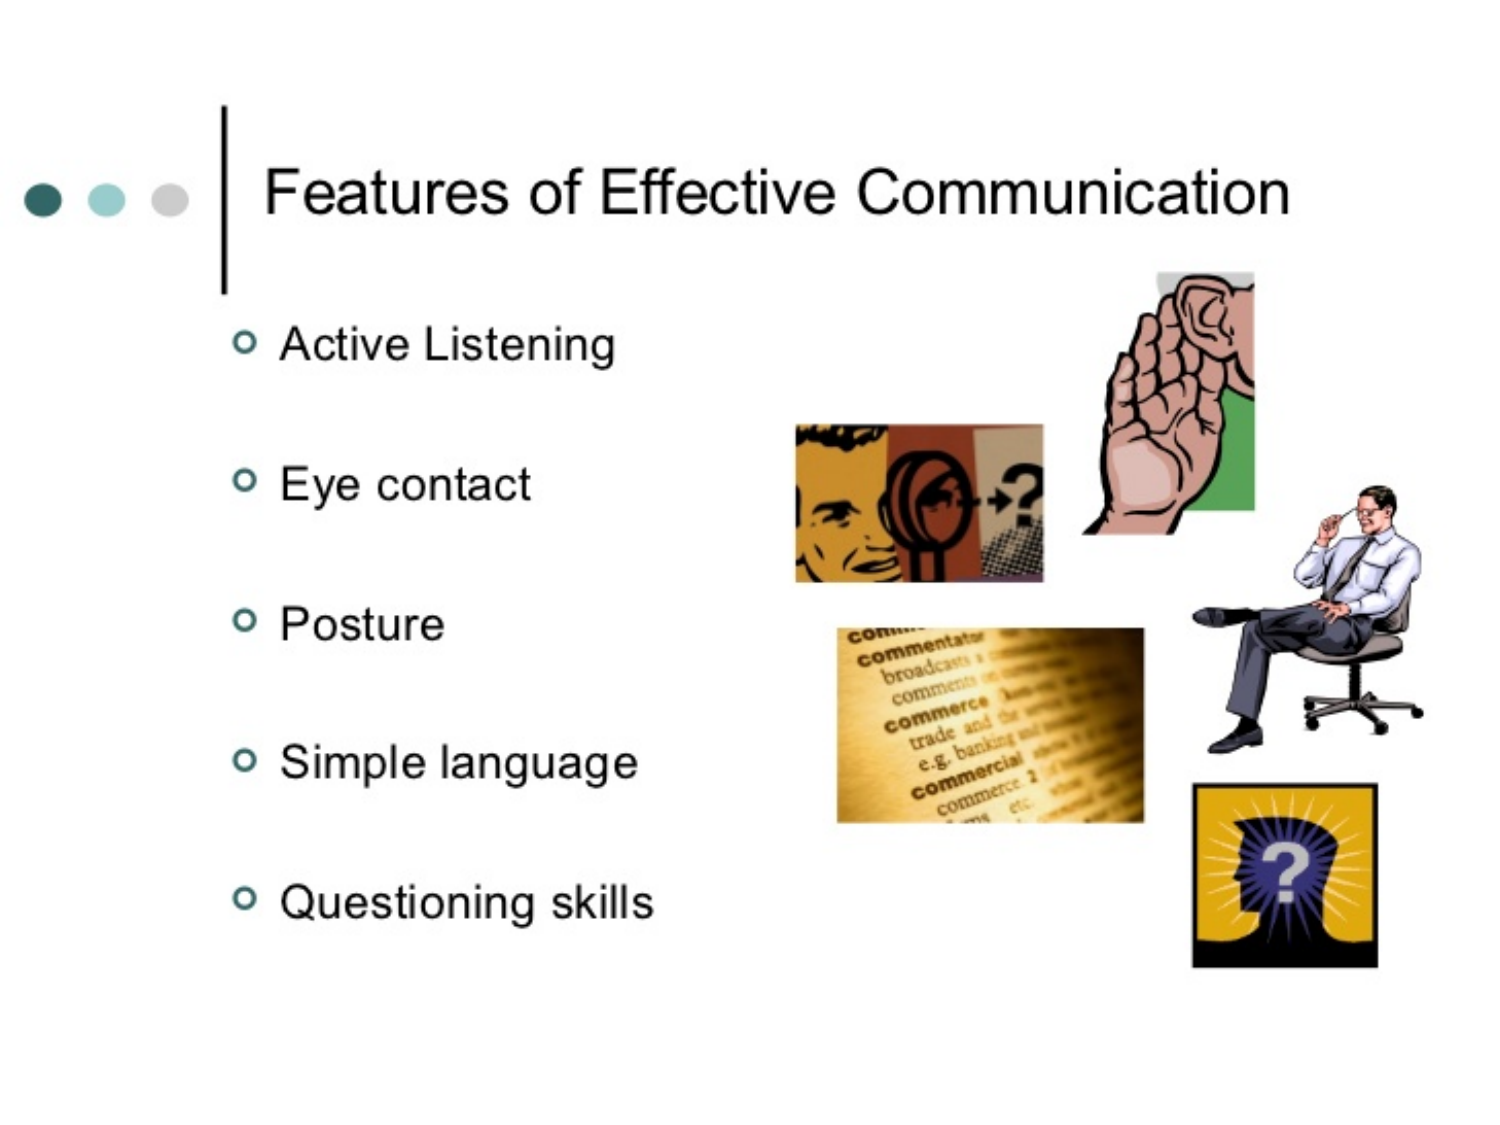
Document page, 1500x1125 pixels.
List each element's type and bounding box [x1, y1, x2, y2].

picture [0, 62, 1499, 1063]
